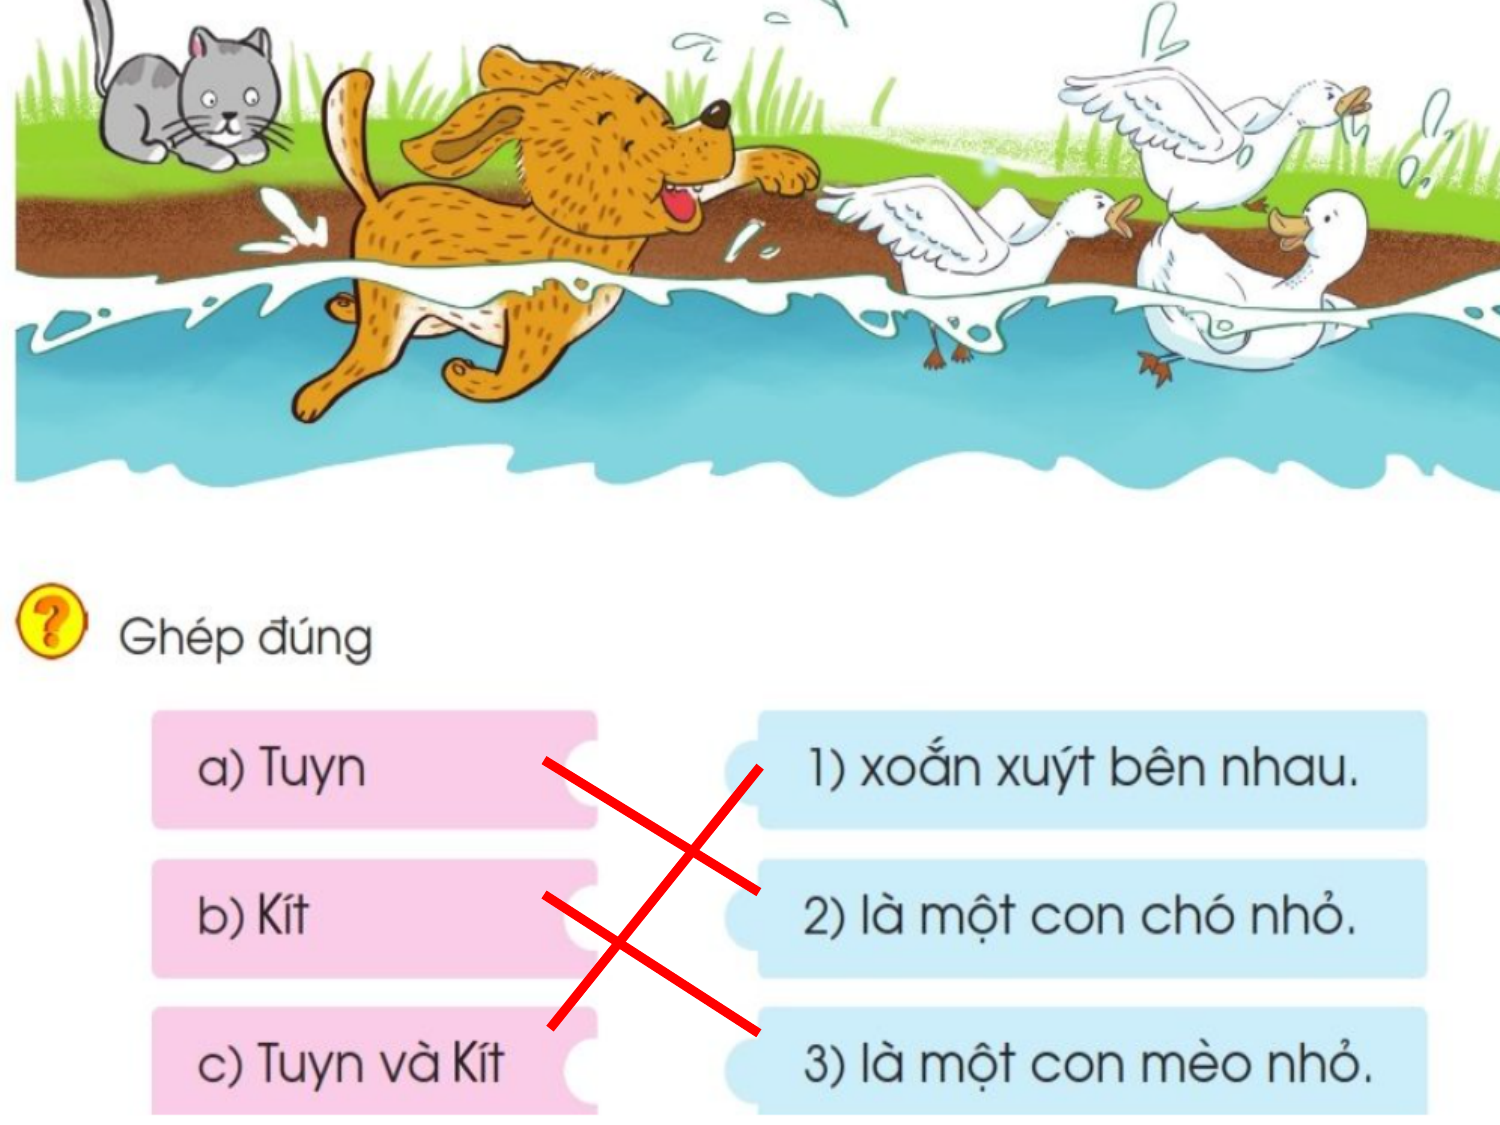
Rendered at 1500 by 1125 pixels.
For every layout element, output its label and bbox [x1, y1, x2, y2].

picture [0, 0, 1500, 1125]
text_box [543, 759, 760, 891]
text_box [549, 766, 761, 1029]
